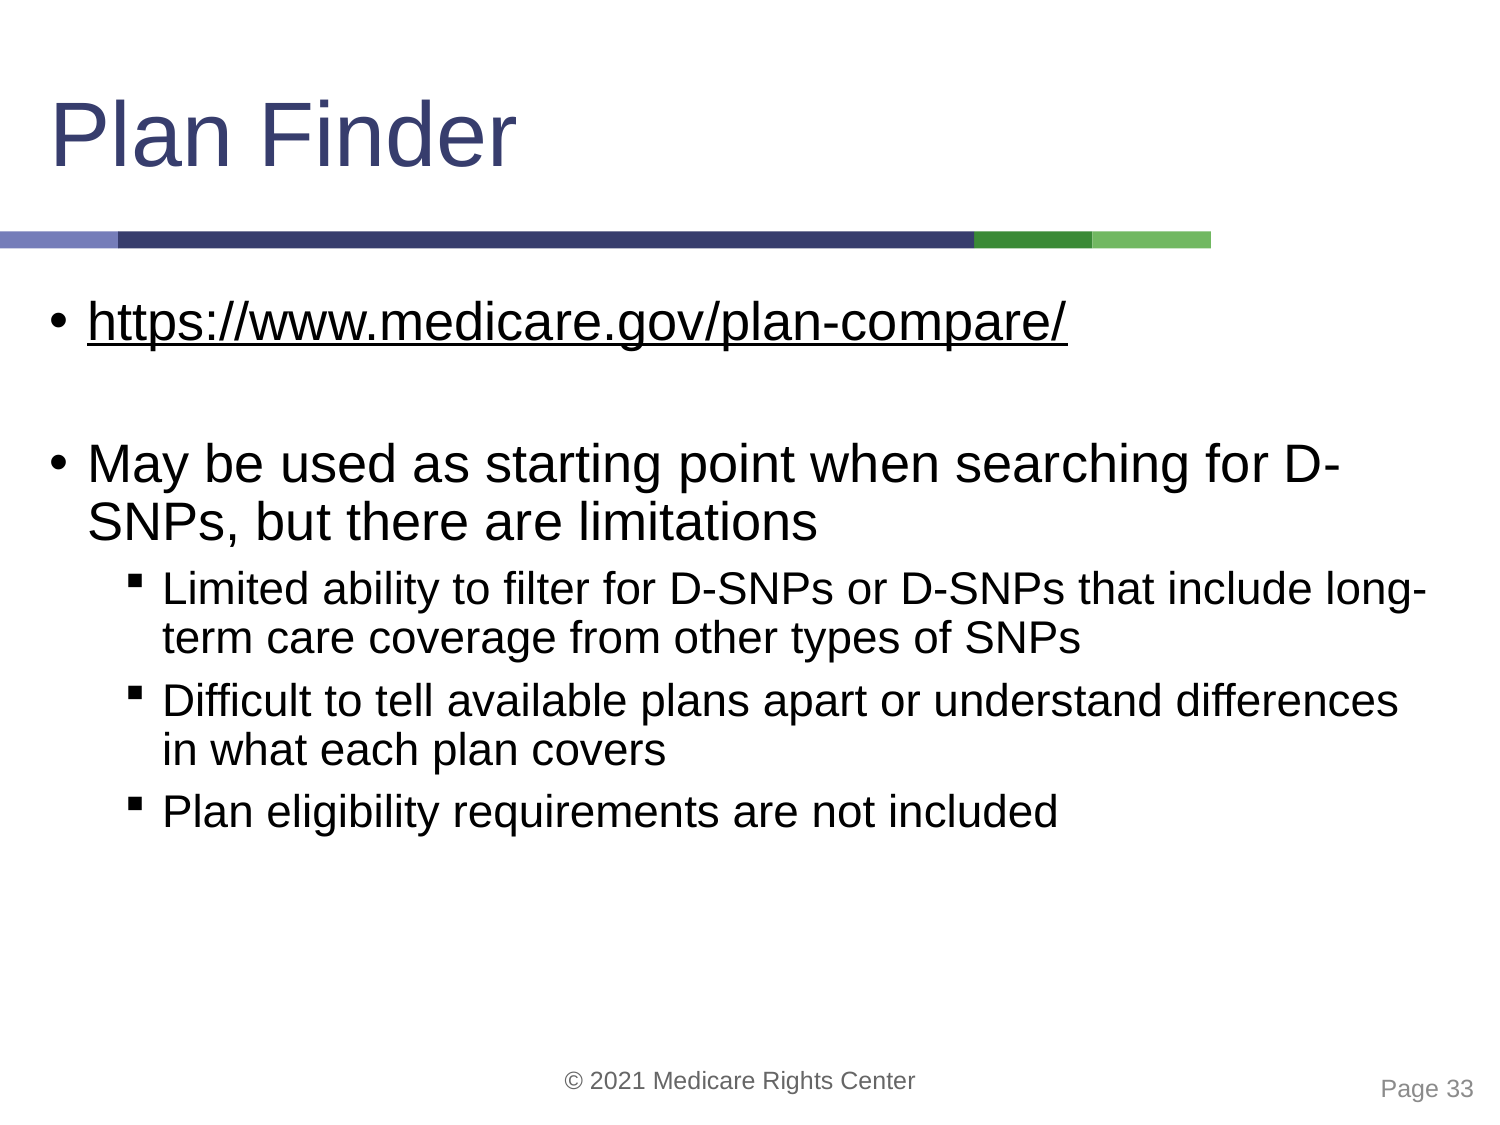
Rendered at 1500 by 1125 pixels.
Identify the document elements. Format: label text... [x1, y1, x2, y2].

list https://www.medicare.gov/plan-compare/ May be used as starting point when searching for D-SNPs, but there are limitations Limited ability to filter for D-SNPs or D-SNPs that include long-term care coverage from other types of SNPs Difficult to tell available plans apart or understand differences in what each plan covers Plan eligibility requirements are not included [34, 285, 1449, 1001]
title Plan Finder [34, 68, 1329, 207]
slide_number Page 33 [1151, 1057, 1490, 1118]
